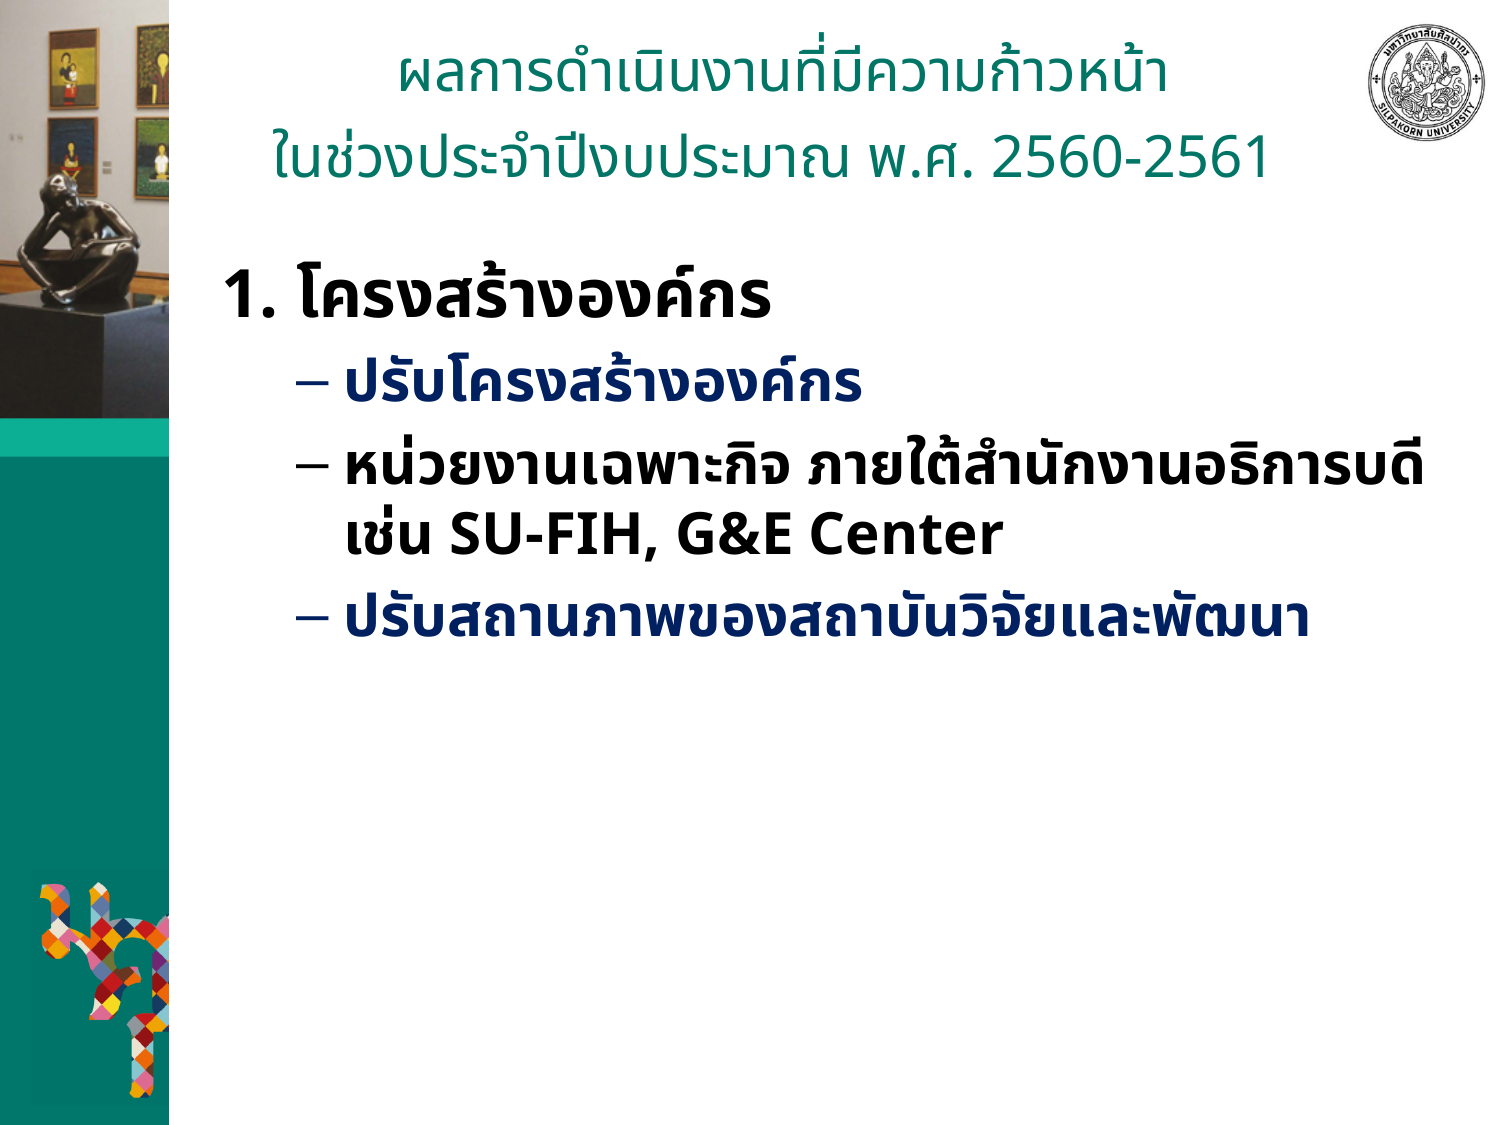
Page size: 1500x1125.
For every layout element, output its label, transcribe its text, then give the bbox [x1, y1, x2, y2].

picture [0, 0, 169, 418]
picture [31, 869, 169, 1106]
picture [1388, 19, 1488, 143]
title ผลการดำเนินงานที่มีความก้าวหน้า ในช่วงประจำปีงบประมาณ พ.ศ. 2560-2561 [194, 19, 1388, 207]
list 1. โครงสร้างองค์กร ปรับโครงสร้างองค์กร หน่วยงานเฉพาะกิจ ภายใต้สำนักงานอธิการบดี เช่น SU-FIH, G&E Center ปรับสถานภาพของสถาบันวิจัยและพัฒนา [206, 243, 1471, 1118]
